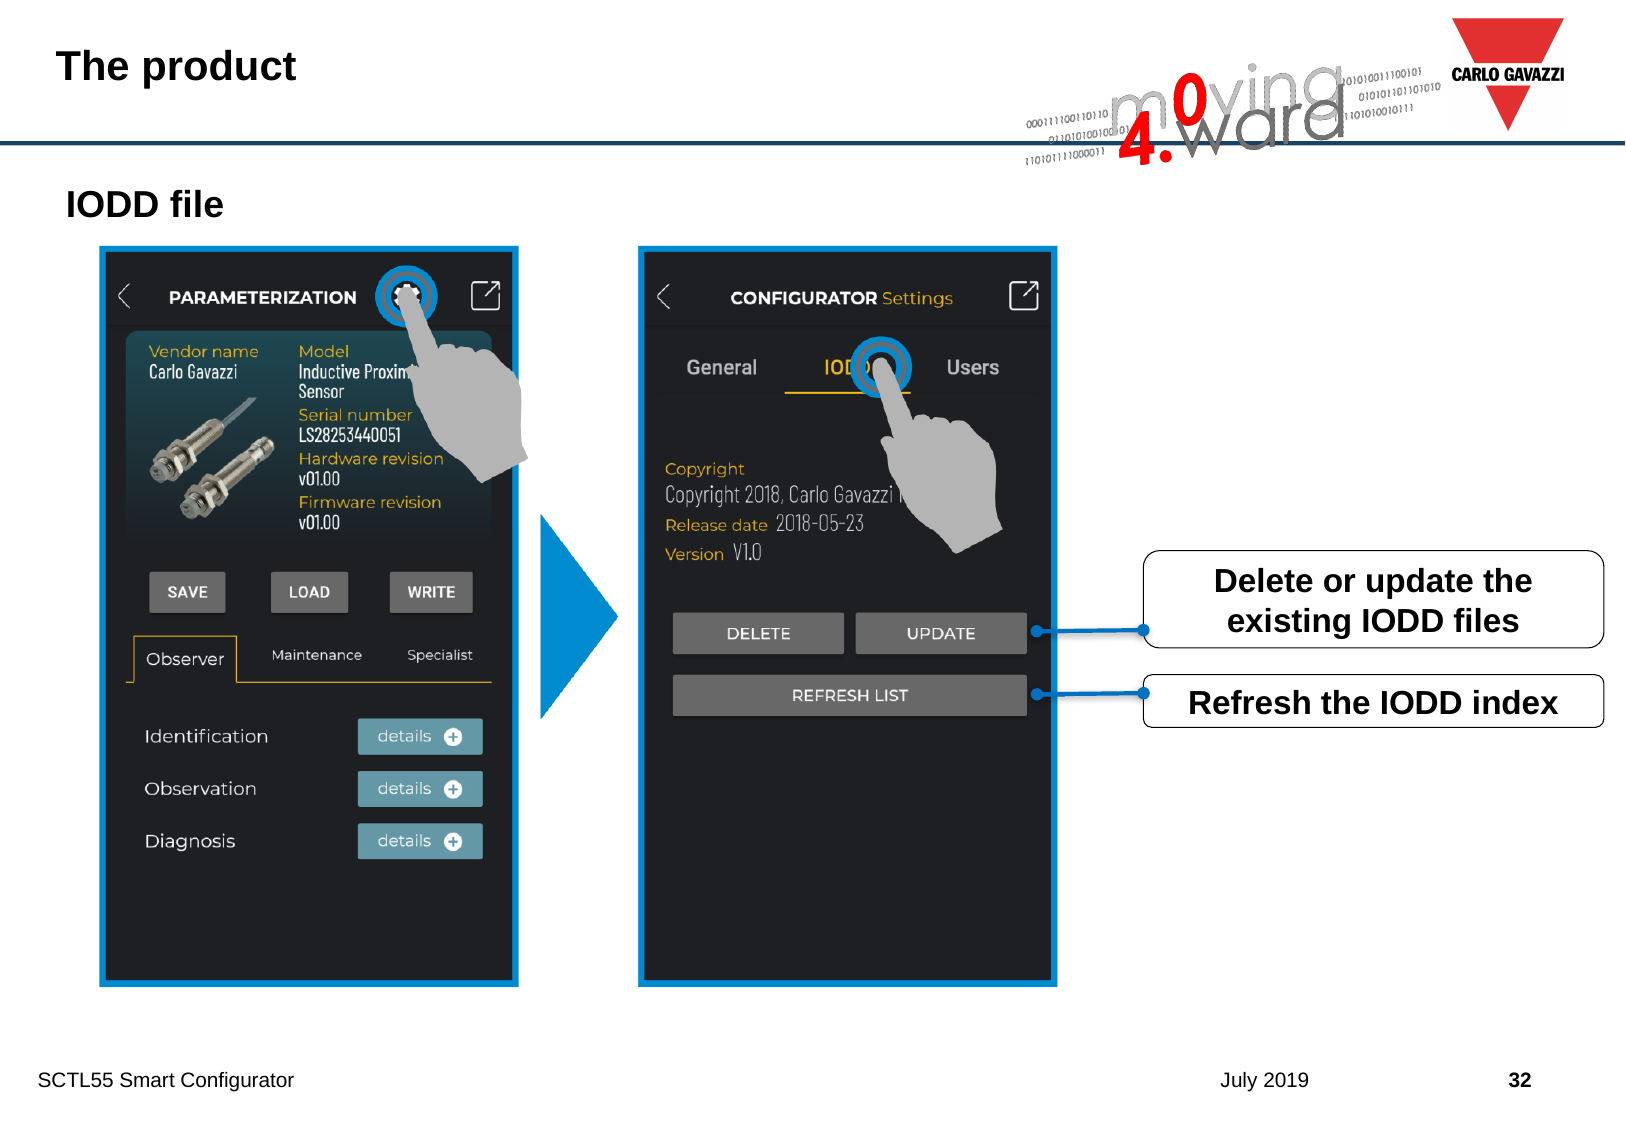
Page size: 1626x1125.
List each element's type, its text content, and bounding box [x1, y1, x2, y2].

picture [645, 253, 1051, 979]
text_box IODD file [51, 172, 1593, 233]
text_box The product [40, 30, 312, 97]
picture [1058, 632, 1066, 692]
picture [1000, 18, 1564, 172]
text_box Delete or update the existing IODD files [1141, 548, 1607, 651]
picture [92, 234, 1066, 991]
text_box Refresh the IODD index [1141, 672, 1607, 730]
